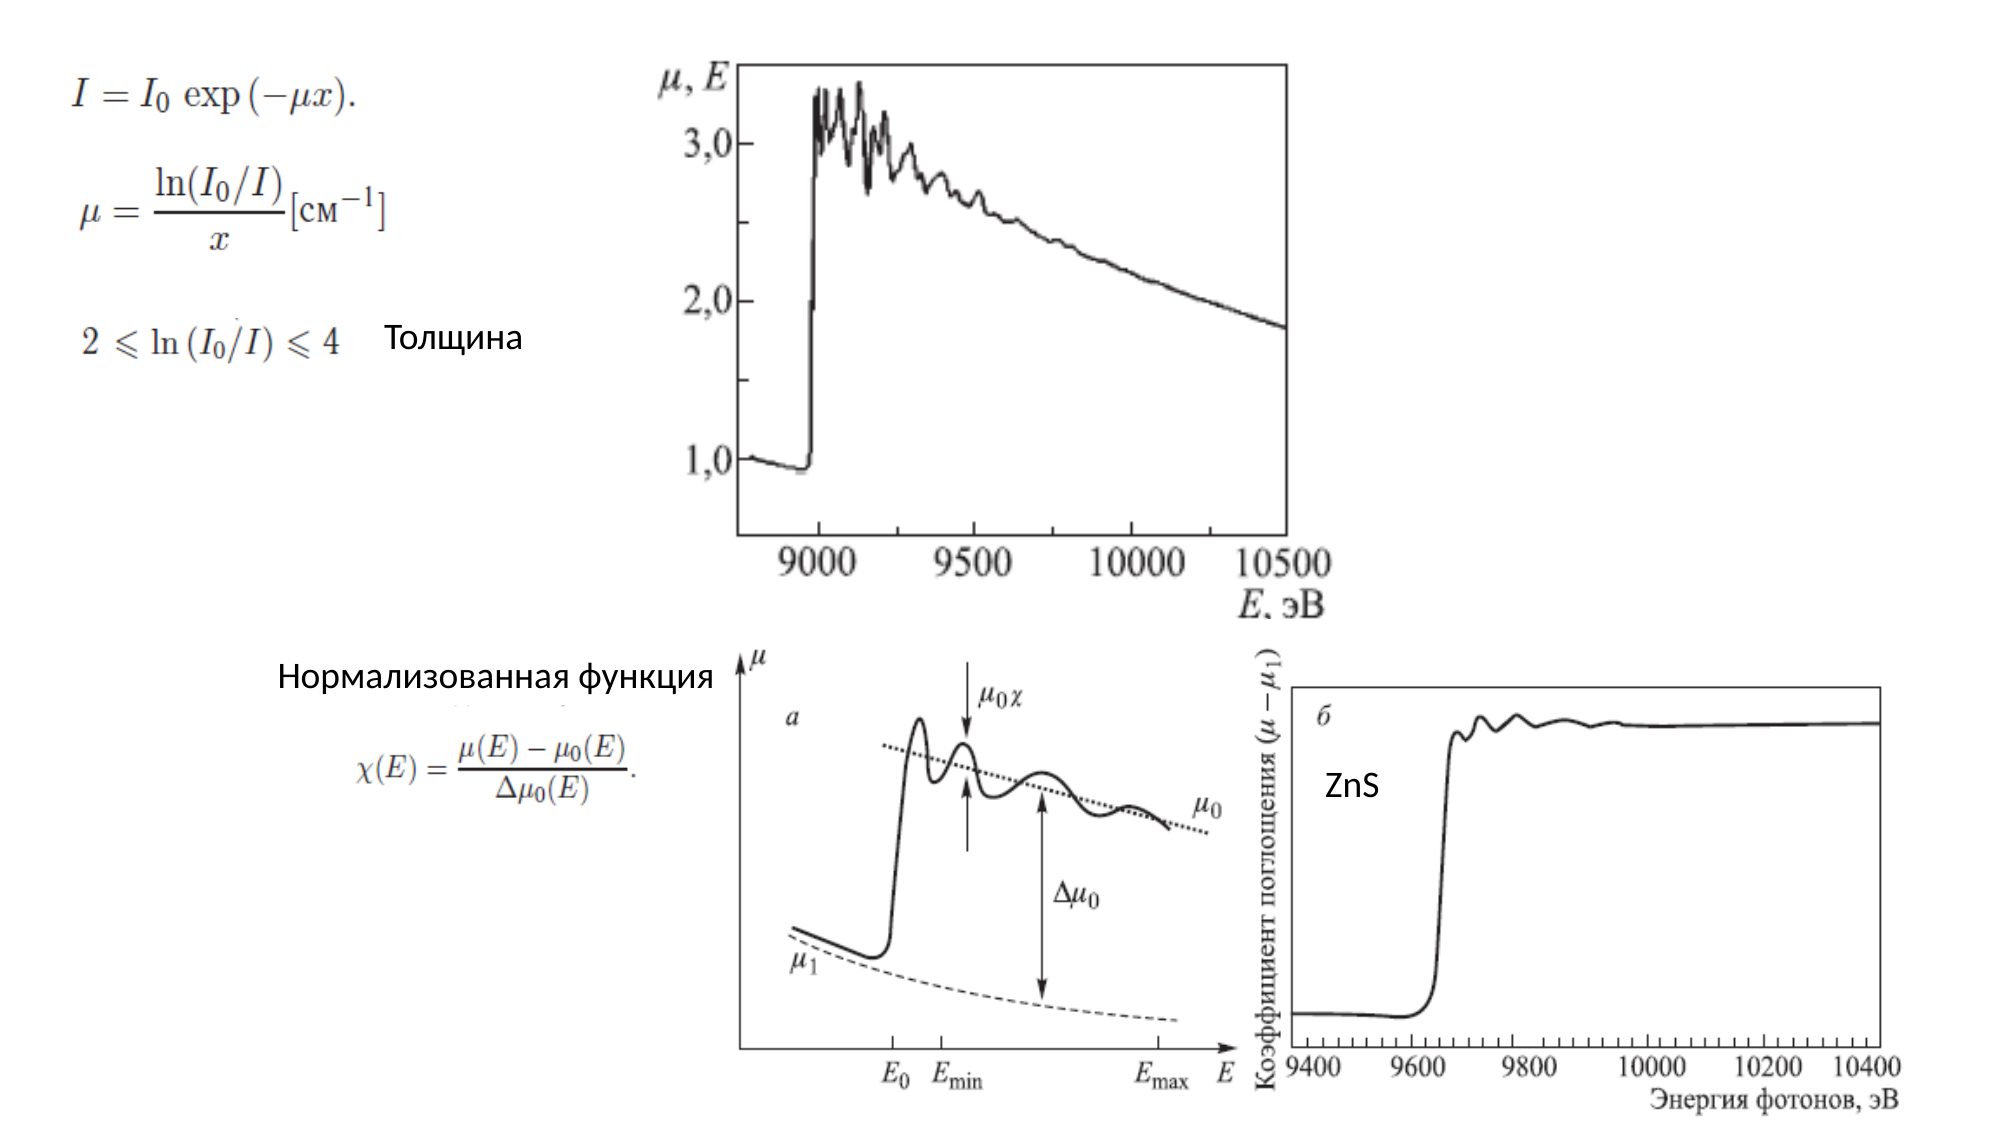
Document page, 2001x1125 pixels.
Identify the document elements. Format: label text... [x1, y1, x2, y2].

picture [624, 25, 1918, 1125]
text_box Толщина [369, 304, 539, 365]
picture [339, 705, 645, 831]
text_box Нормализованная функция [262, 643, 703, 703]
picture [27, 52, 390, 273]
picture [70, 318, 341, 365]
